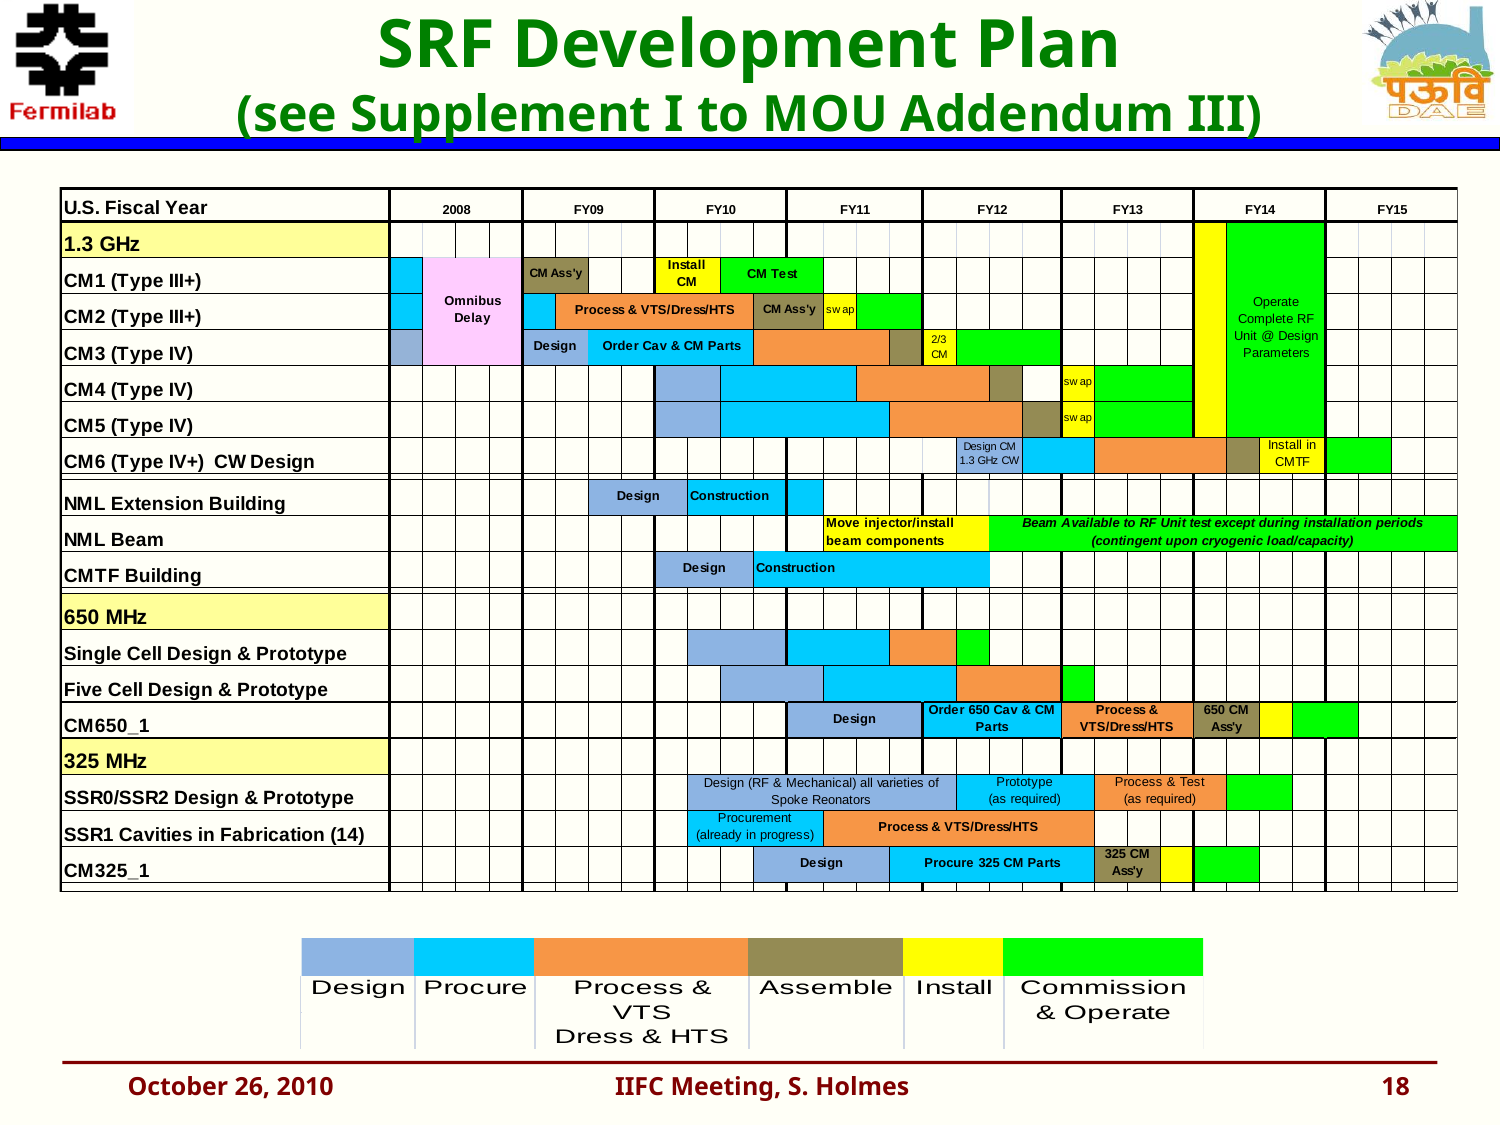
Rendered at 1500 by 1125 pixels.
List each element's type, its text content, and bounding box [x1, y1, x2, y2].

slide_number 18 [1112, 1062, 1426, 1113]
picture [59, 187, 1459, 894]
picture [0, 0, 134, 134]
title SRF Development Plan (see Supplement I to MOU Addendum III) [74, 12, 1426, 131]
picture [299, 937, 1205, 1051]
picture [1362, 0, 1500, 125]
footer IIFC Meeting, S. Holmes [462, 1062, 1063, 1113]
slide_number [112, 1062, 426, 1113]
